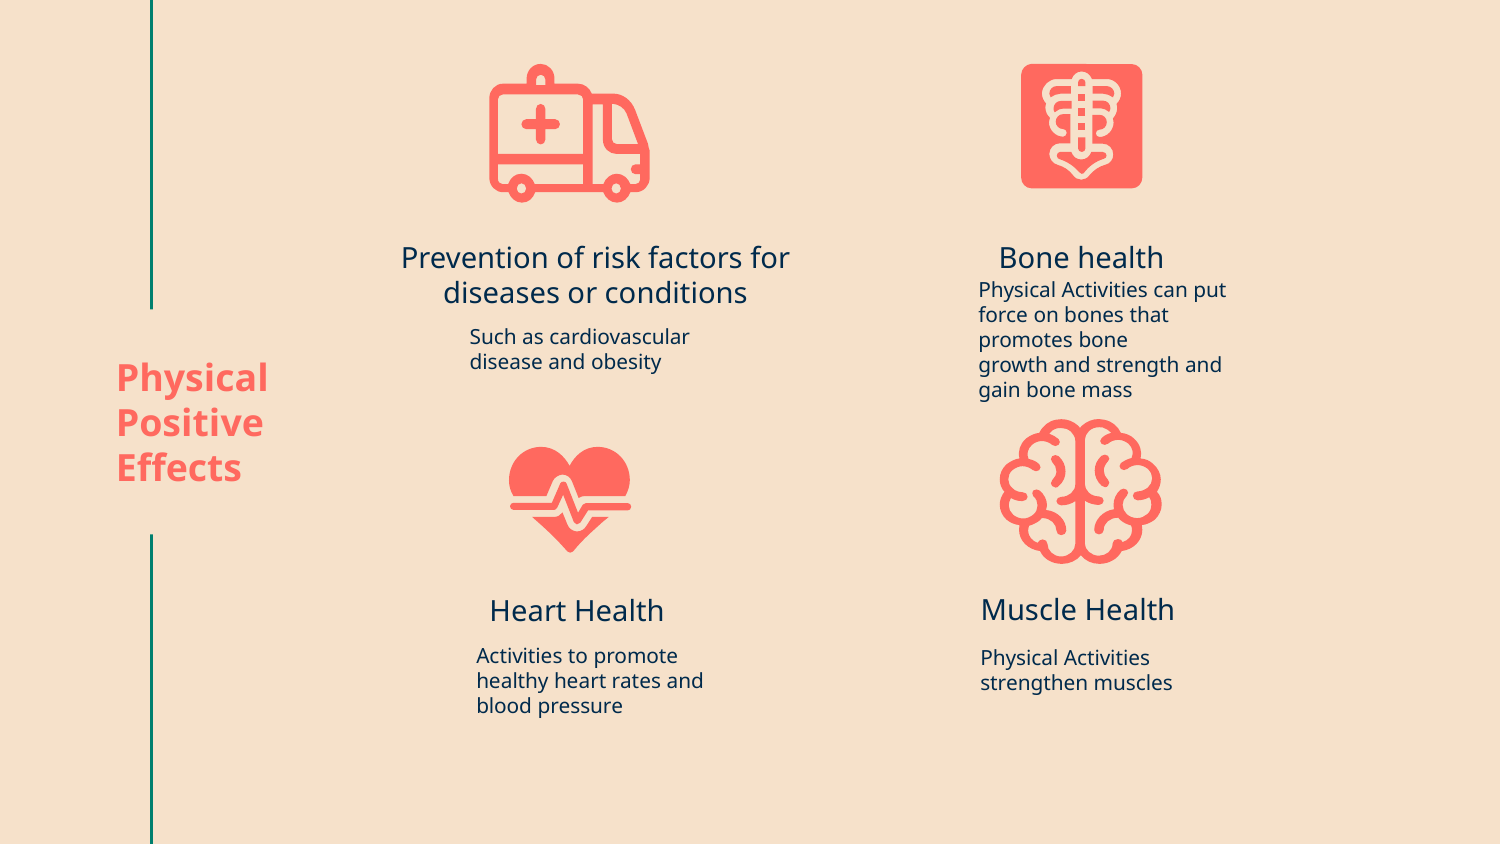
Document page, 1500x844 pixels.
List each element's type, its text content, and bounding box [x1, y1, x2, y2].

title Muscle Health [848, 535, 1308, 642]
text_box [489, 63, 650, 203]
title Physical Positive Effects [100, 344, 410, 500]
subtitle Physical Activities strengthen muscles [940, 630, 1249, 813]
subtitle Activities to promote healthy heart rates and blood pressure [436, 627, 745, 810]
subtitle Physical Activities can put force on bones that promotes bone growth and strength and gain bone mass [938, 261, 1247, 445]
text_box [1020, 63, 1143, 189]
title Heart Health [344, 536, 810, 643]
subtitle Such as cardiovascular disease and obesity [429, 308, 739, 492]
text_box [508, 446, 632, 553]
title Prevention of risk factors for diseases or conditions [362, 218, 829, 325]
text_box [999, 418, 1162, 565]
title Bone health [846, 183, 1318, 290]
